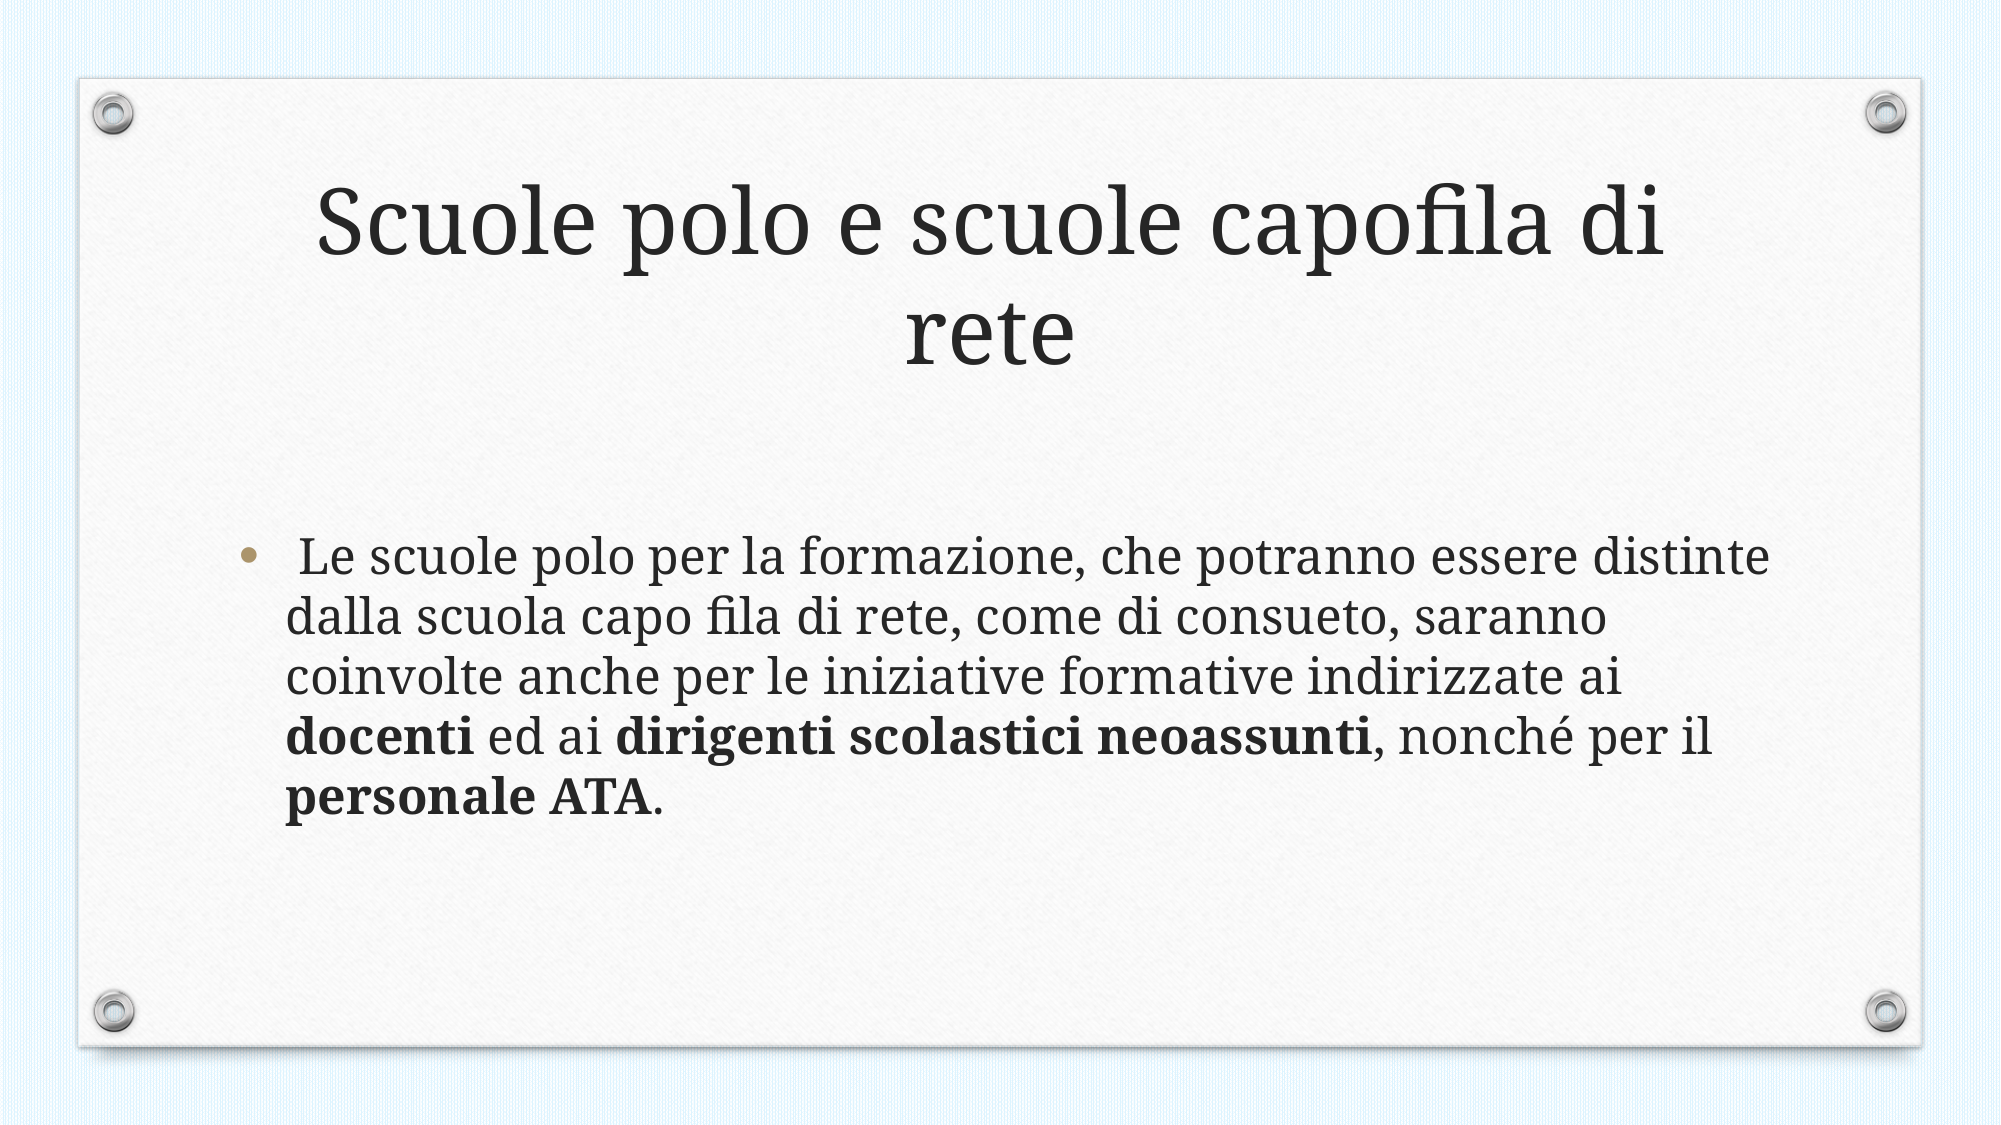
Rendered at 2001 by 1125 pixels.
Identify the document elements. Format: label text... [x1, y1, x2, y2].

list Le scuole polo per la formazione, che potranno essere distinte dalla scuola capo fila di rete, come di consueto, saranno coinvolte anche per le iniziative formative indirizzate ai docenti ed ai dirigenti scolastici neoassunti, nonché per il personale ATA. [223, 434, 1799, 979]
title Scuole polo e scuole capofila di rete [203, 166, 1779, 381]
picture [0, 0, 2000, 1125]
